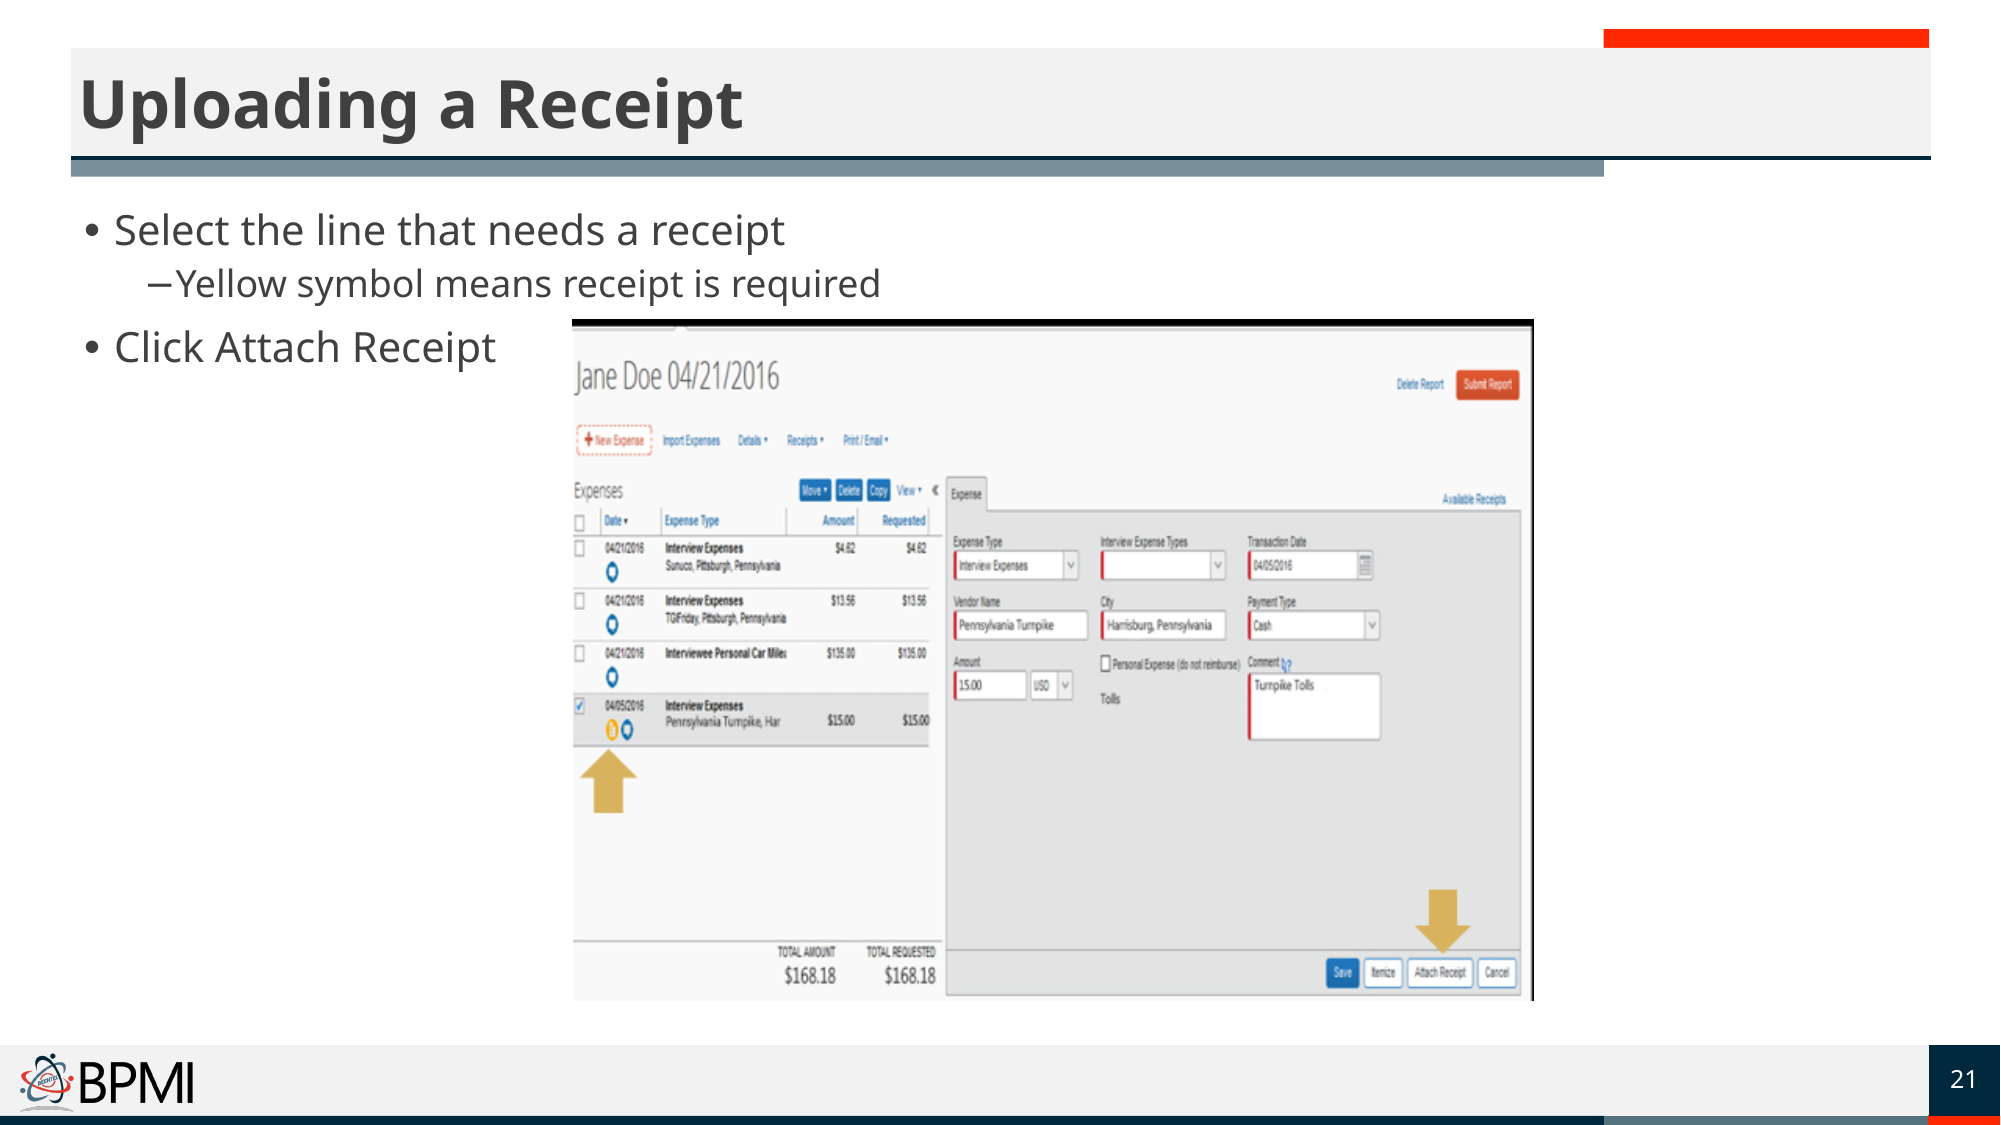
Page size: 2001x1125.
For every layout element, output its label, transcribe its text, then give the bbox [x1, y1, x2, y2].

picture [13, 1051, 200, 1113]
title Uploading a Receipt [70, 47, 1931, 156]
picture [572, 319, 1534, 1001]
list Select the line that needs a receipt Yellow symbol means receipt is required Click Attach Receipt [69, 209, 1930, 1016]
slide_number 21 [1929, 1045, 2000, 1116]
